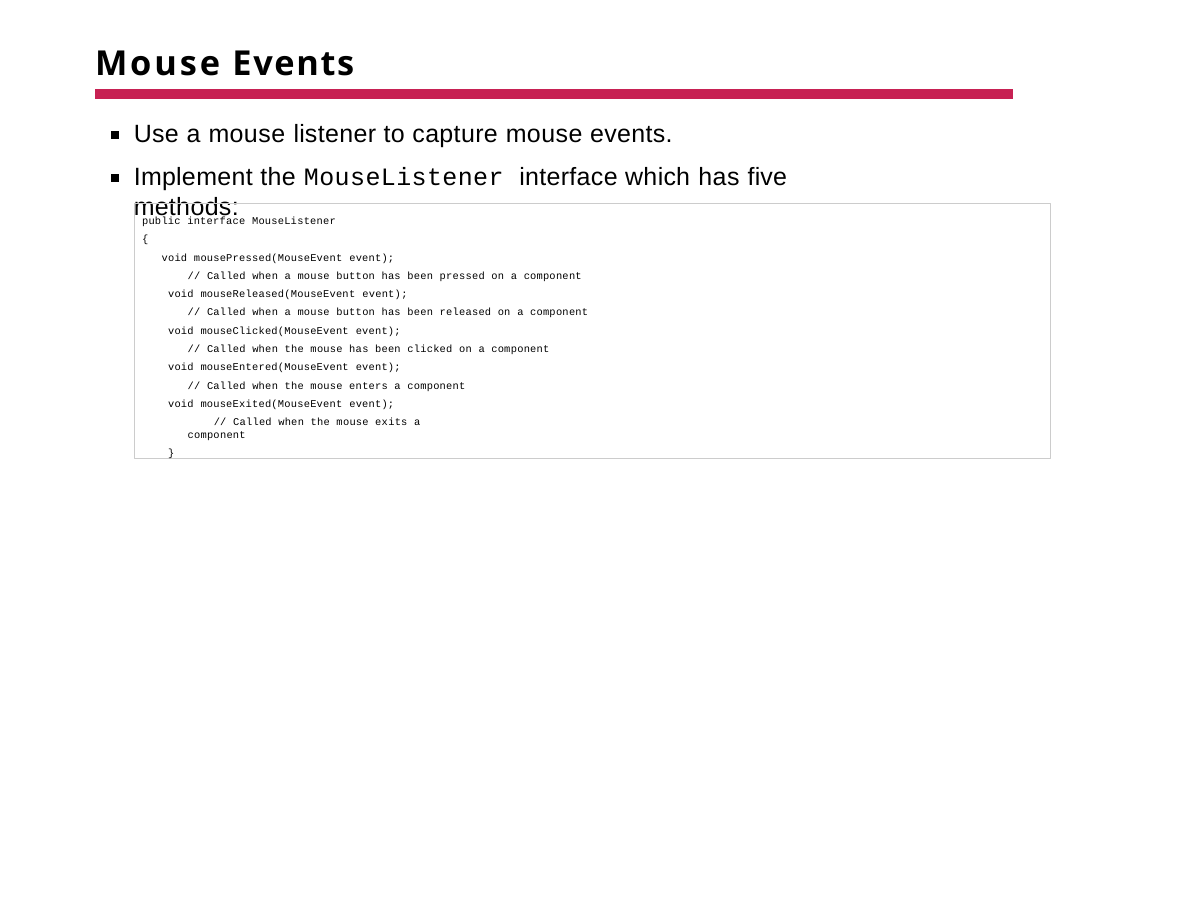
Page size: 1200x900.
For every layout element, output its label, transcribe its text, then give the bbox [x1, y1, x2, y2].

title Mouse Events [93, 41, 1107, 192]
text_box Use a mouse listener to capture mouse events. Implement the MouseListener interface which has five methods: [131, 117, 897, 220]
text_box public interface MouseListener { void mousePressed(MouseEvent event); // Called when a mouse button has been pressed on a component void mouseReleased(MouseEvent event); // Called when a mouse button has been released on a component void mouseClicked(MouseEvent event); // Called when the mouse has been clicked on a component void mouseEntered(MouseEvent event); // Called when the mouse enters a component void mouseExited(MouseEvent event); // Called when the mouse exits a component } [134, 203, 1051, 459]
